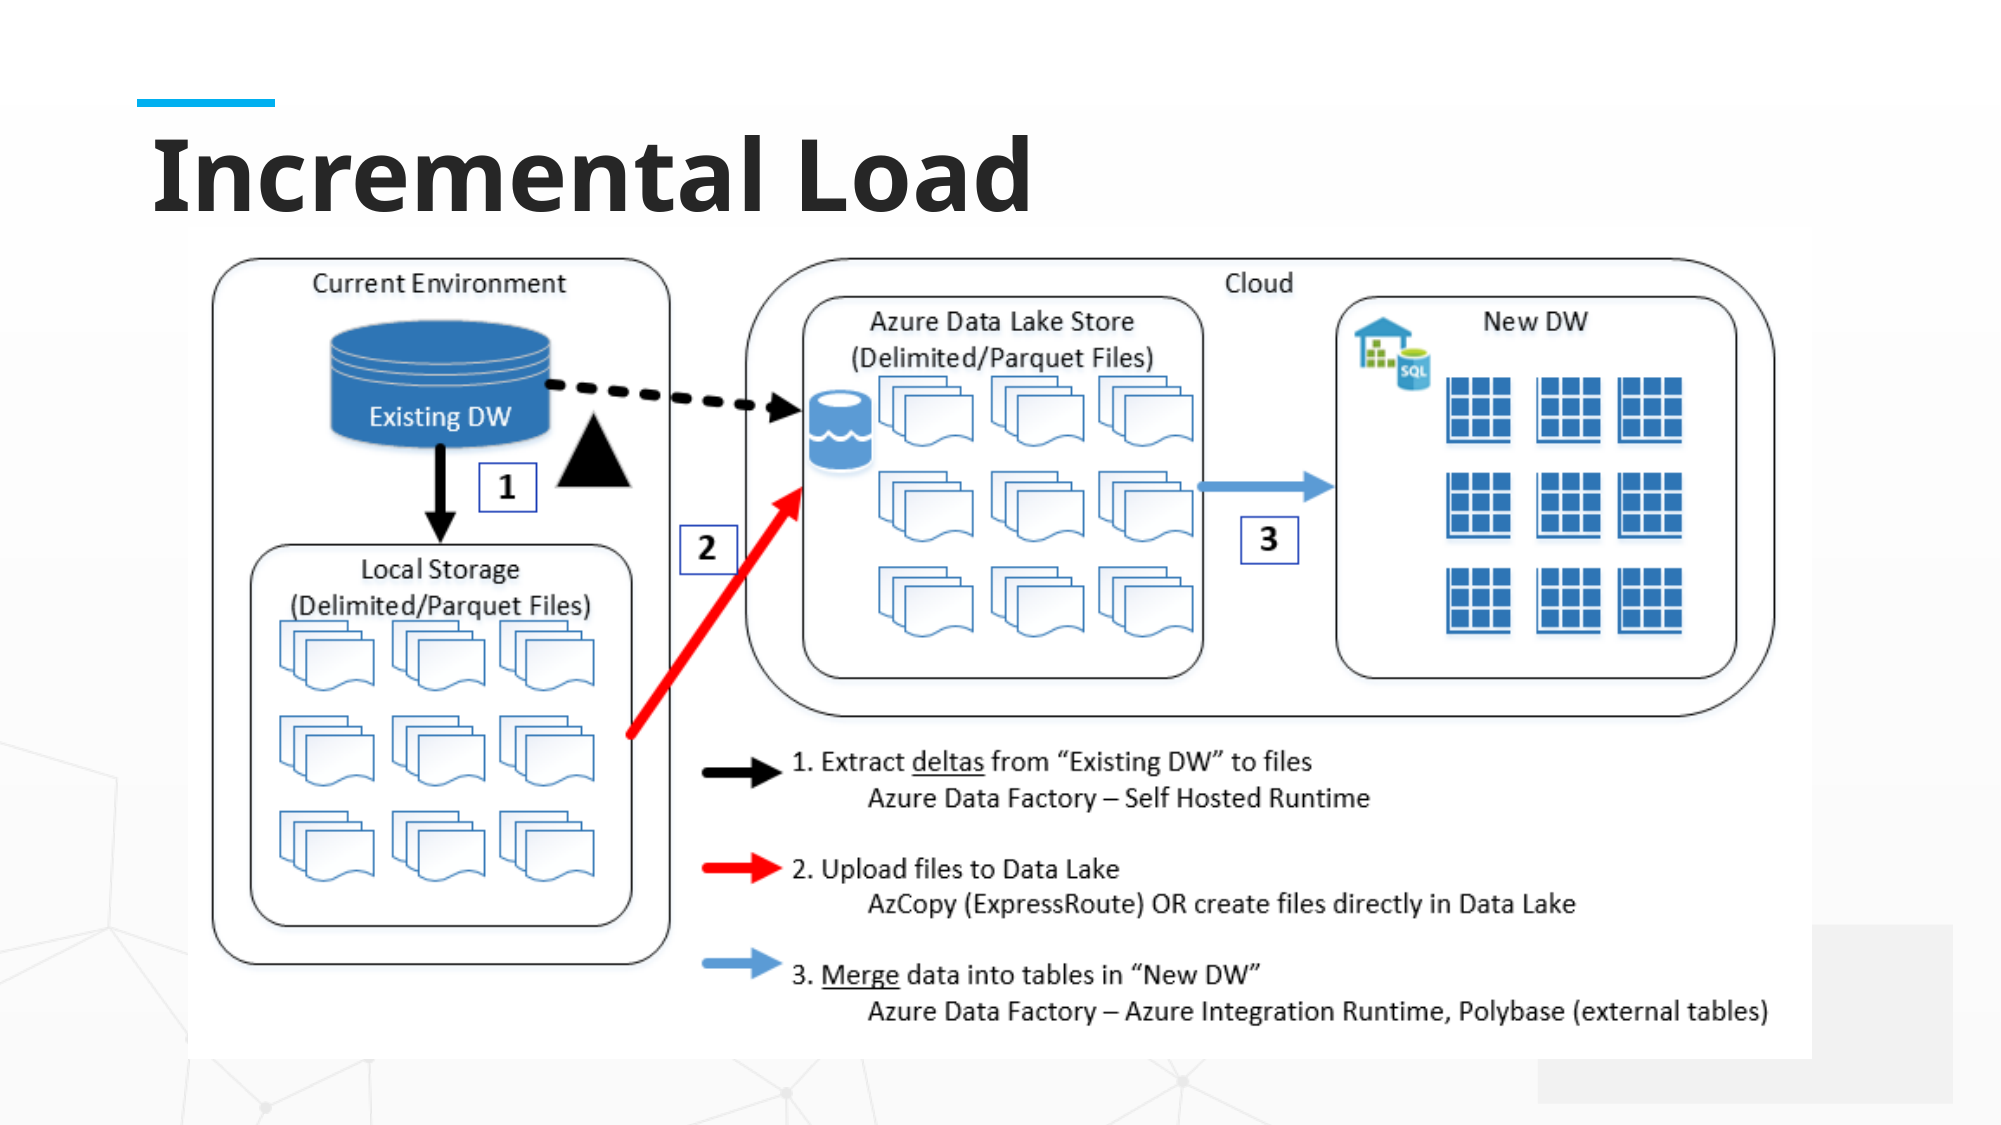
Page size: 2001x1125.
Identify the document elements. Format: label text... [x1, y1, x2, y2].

text_box [1537, 924, 1954, 1105]
title Incremental Load [137, 103, 1863, 241]
picture [188, 227, 1812, 1059]
